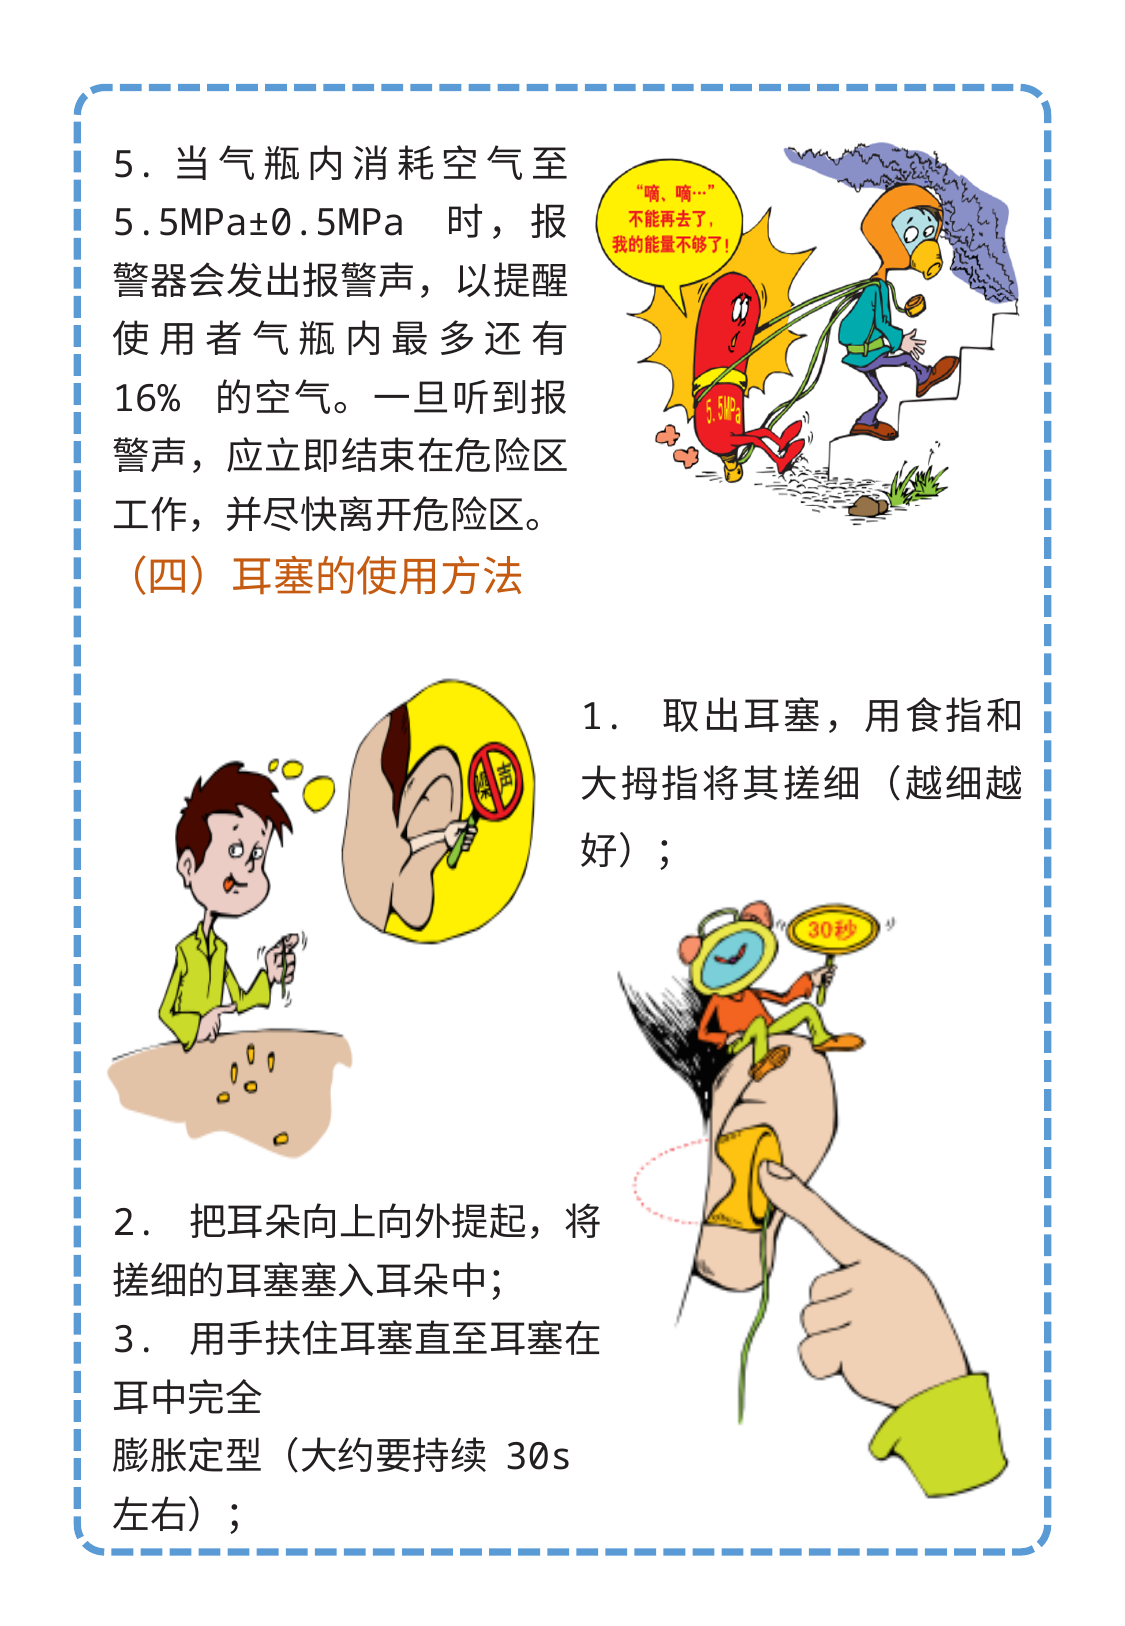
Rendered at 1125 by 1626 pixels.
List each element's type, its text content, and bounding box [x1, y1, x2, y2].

picture [616, 894, 1025, 1513]
text_box 5.当气瓶内消耗空气至 5.5MPa±0.5MPa 时，报警器会发出报警声，以提醒使用者气瓶内最多还有 16% 的空气。一旦听到报警声，应立即结束在危险区工作，并尽快离开危险区。 [97, 118, 584, 543]
picture [583, 110, 1027, 530]
text_box 2. 把耳朵向上向外提起，将搓细的耳塞塞入耳朵中； 3. 用手扶住耳塞直至耳塞在耳中完全 膨胀定型（大约要持续 30s 左右）； [97, 1177, 628, 1544]
text_box （四）耳塞的使用方法 [91, 542, 539, 607]
picture [95, 633, 541, 1170]
text_box 1. 取出耳塞，用食指和大拇指将其搓细（越细越好）； [565, 662, 1039, 880]
